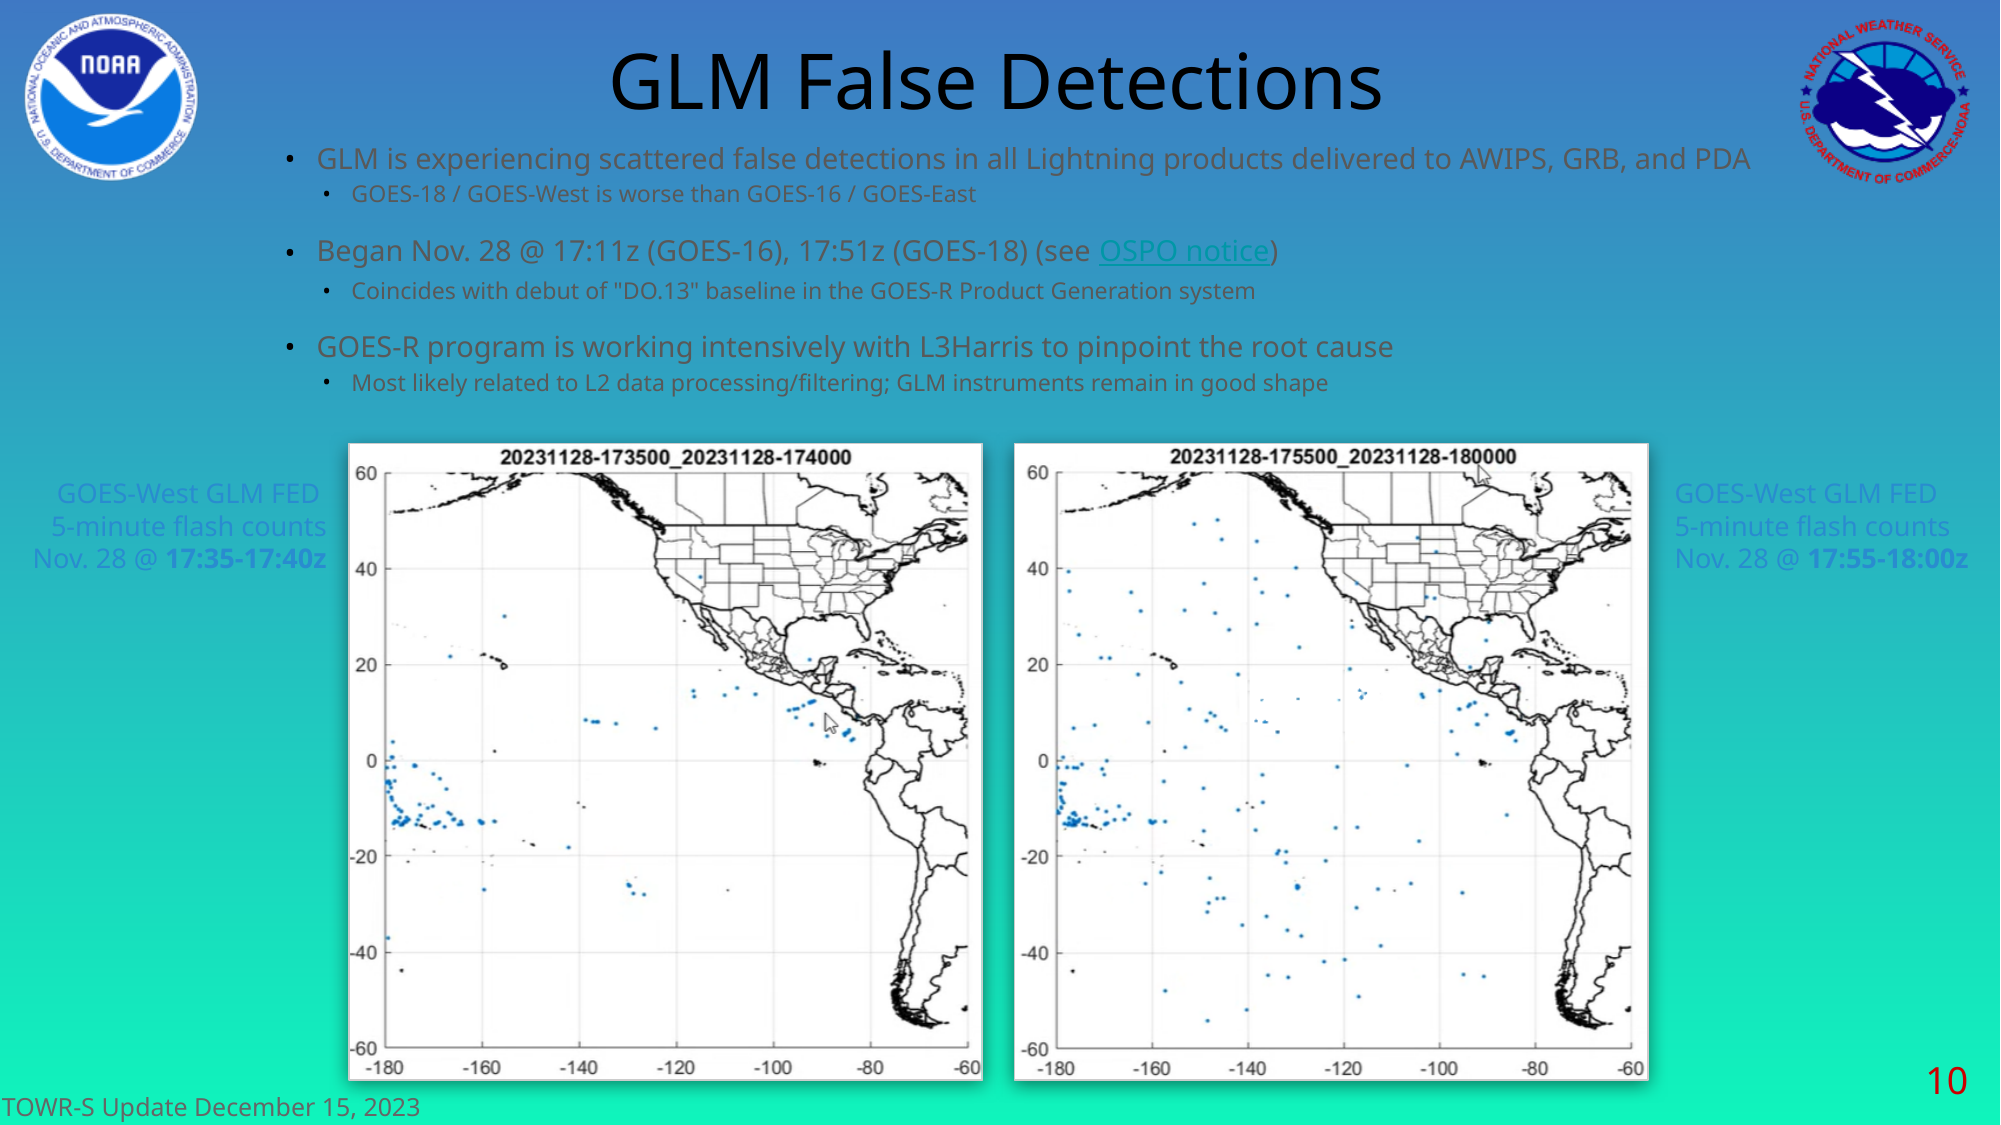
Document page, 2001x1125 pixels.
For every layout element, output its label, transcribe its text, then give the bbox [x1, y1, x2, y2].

picture [349, 444, 982, 1080]
text_box GOES-West GLM FED 5-minute flash counts Nov. 28 @ 17:55-18:00z [1659, 461, 2000, 590]
picture [23, 12, 200, 183]
list GLM is experiencing scattered false detections in all Lightning products delivered to AWIPS, GRB, and PDA GOES-18 / GOES-West is worse than GOES-16 / GOES-East Began Nov. 28 @ 17:11z (GOES-16), 17:51z (GOES-18) (see OSPO notice) Coincides with debut of "DO.13" baseline in the GOES-R Product Generation system GOES-R program is working intensively with L3Harris to pinpoint the root cause Most likely related to L2 data processing/filtering; GLM instruments remain in good shape [249, 128, 1801, 429]
slide_number ‹#› [1891, 1052, 1984, 1113]
title GLM False Detections [200, 0, 1794, 144]
text_box GOES-West GLM FED 5-minute flash counts Nov. 28 @ 17:35-17:40z [0, 461, 342, 590]
picture [1794, 12, 1975, 189]
picture [1014, 444, 1648, 1080]
